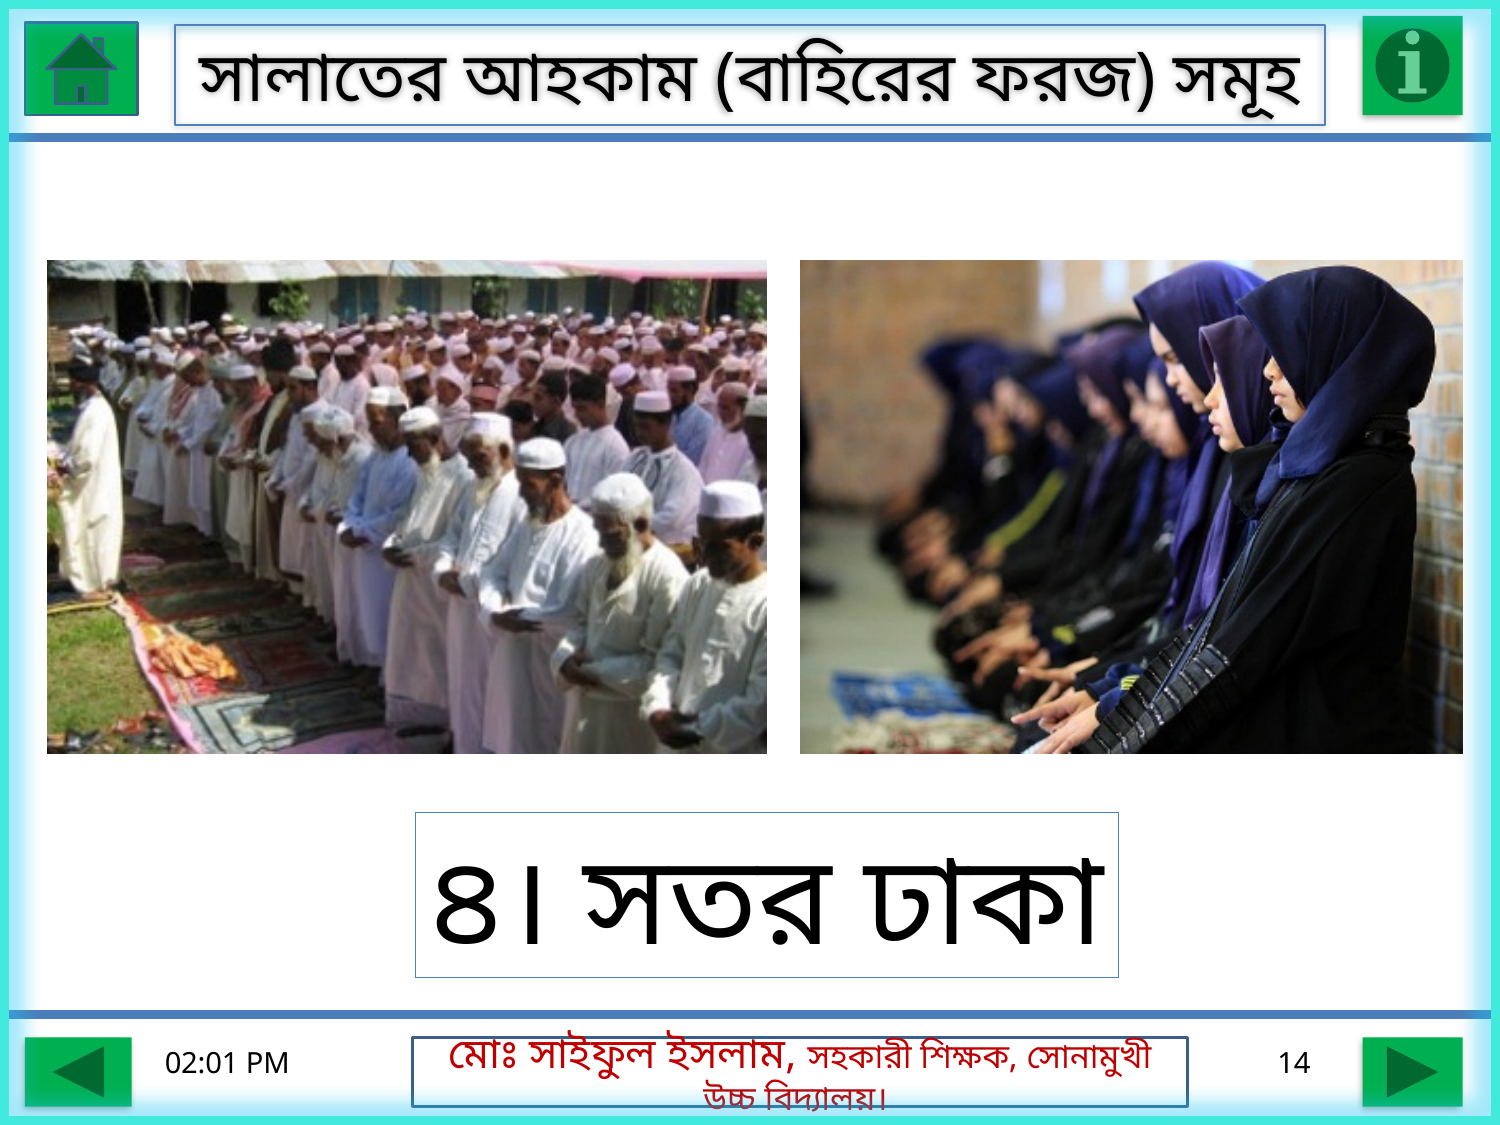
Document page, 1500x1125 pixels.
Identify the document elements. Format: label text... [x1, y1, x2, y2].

picture [47, 260, 767, 754]
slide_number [150, 1037, 488, 1098]
text_box ৪। সতর ঢাকা [415, 812, 1119, 978]
slide_number 14 [1262, 1037, 1338, 1098]
text_box সালাতের আহকাম (বাহিরের ফরজ) সমূহ [174, 24, 1326, 126]
picture [799, 260, 1463, 754]
